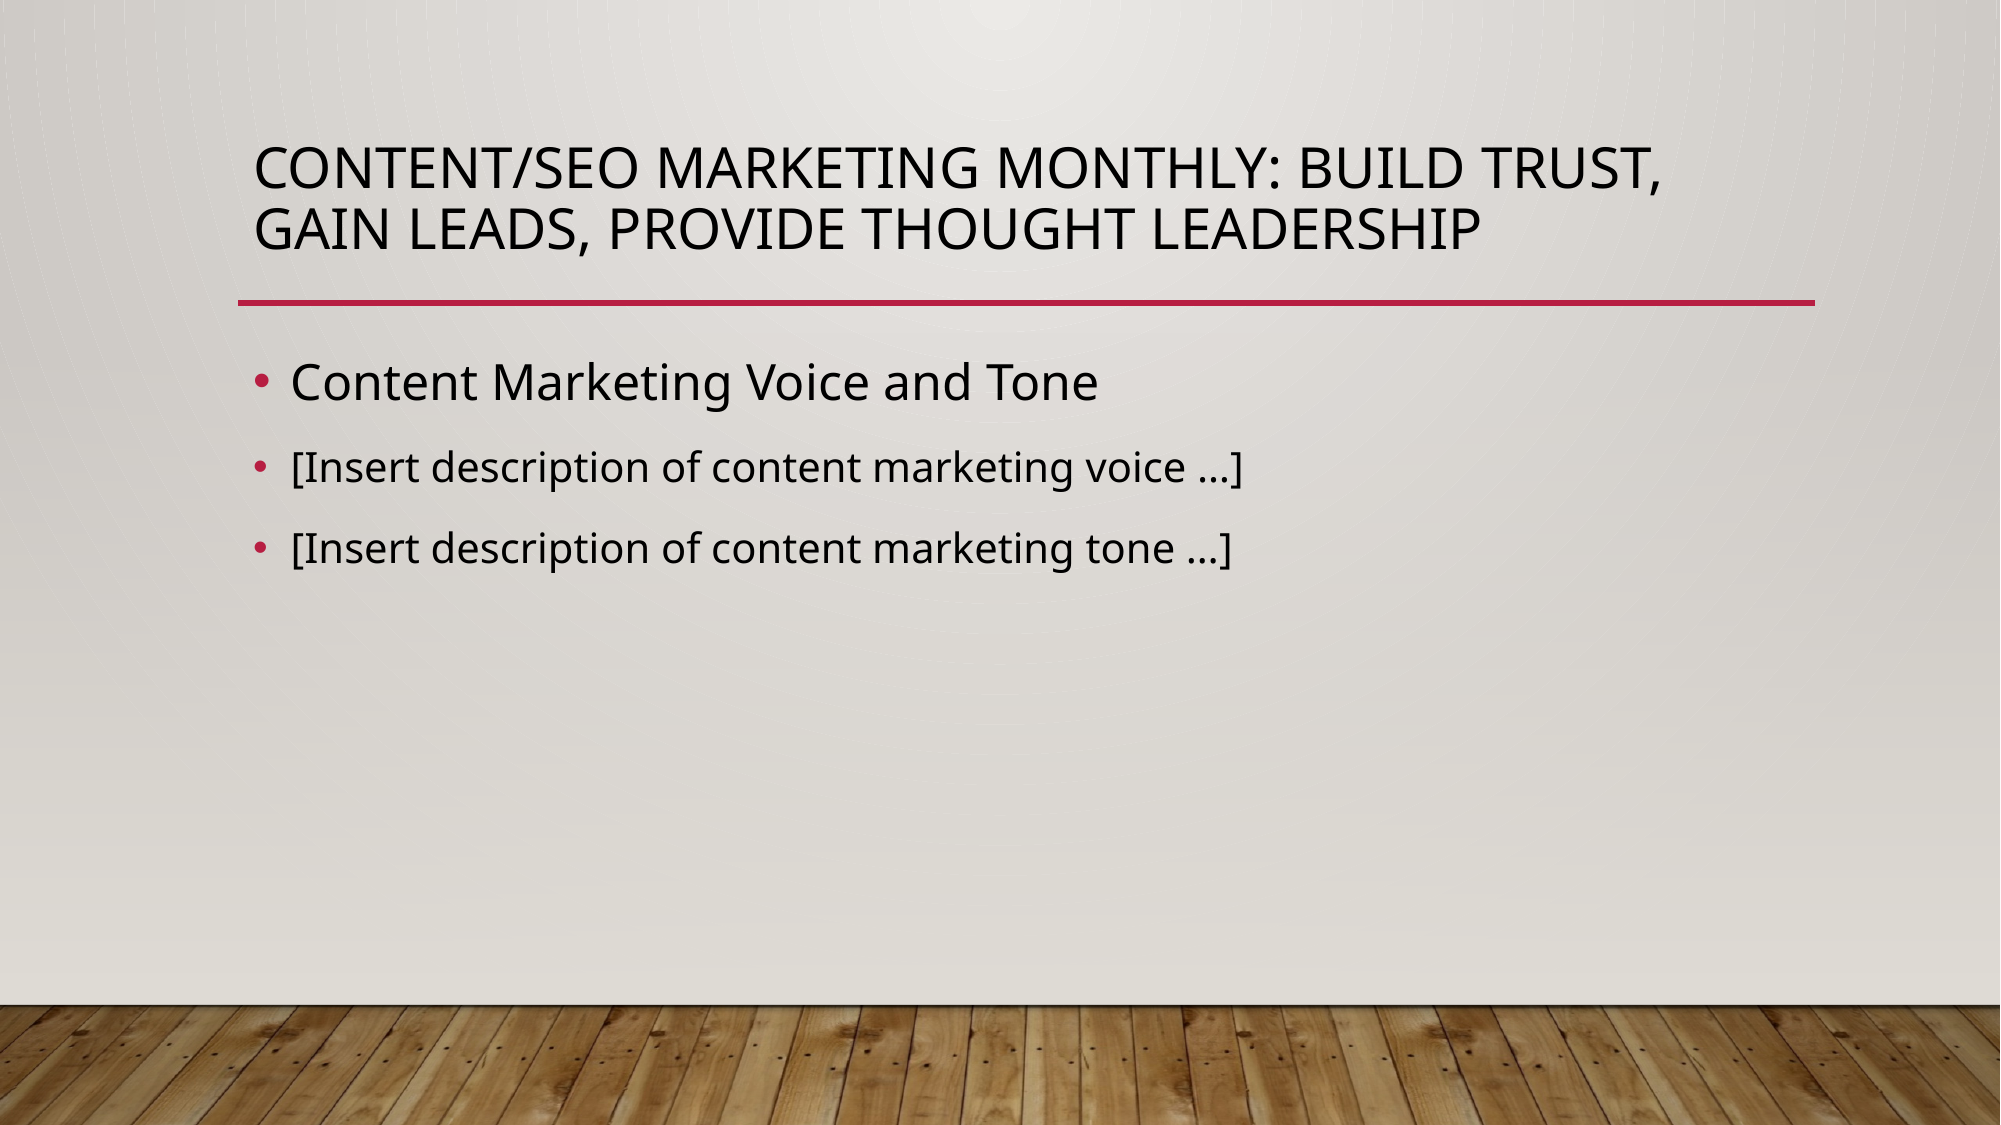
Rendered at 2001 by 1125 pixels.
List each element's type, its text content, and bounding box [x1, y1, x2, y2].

list Content Marketing Voice and Tone [Insert description of content marketing voice …] [Insert description of content marketing tone …] [238, 330, 1814, 897]
title Content/Seo marketing Monthly: build trust, gain leads, provide thought leadership [238, 131, 1814, 305]
picture [0, 1005, 2000, 1125]
